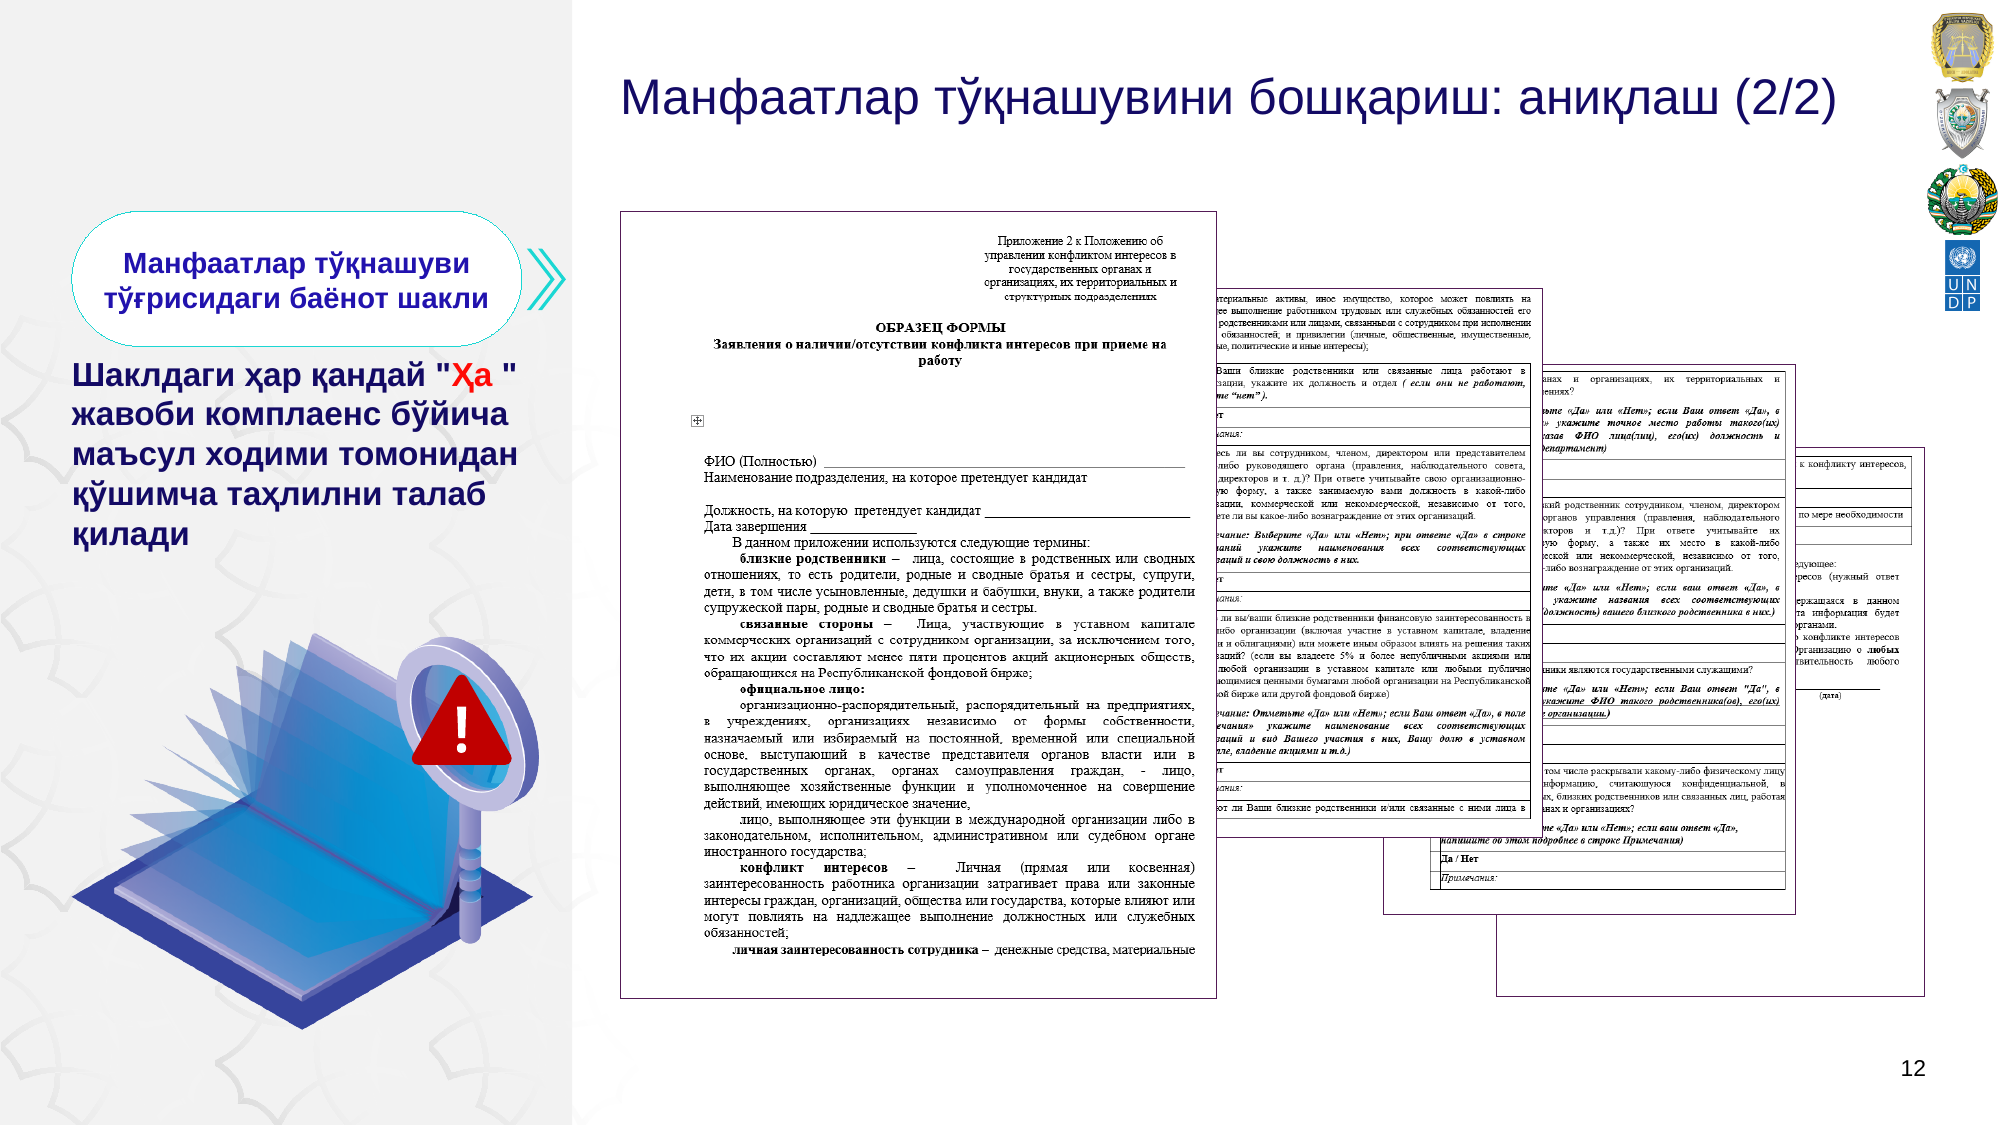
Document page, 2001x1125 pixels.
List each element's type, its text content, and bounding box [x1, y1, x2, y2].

picture [1935, 88, 1990, 159]
text_box Манфаатлар тўқнашуви тўғрисидаги баёнот шакли [71, 211, 522, 347]
picture [620, 211, 1925, 999]
picture [1945, 240, 1980, 311]
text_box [526, 248, 566, 311]
title Манфаатлар тўқнашувини бошқариш: аниқлаш (2/2) [620, 71, 1928, 144]
picture [71, 633, 539, 1030]
text_box Шаклдаги ҳар қандай "Ҳа " жавоби комплаенс бўйича маъсул ходими томонидан қўшимча таҳлилни талаб қилади [71, 344, 539, 457]
text_box [162, 84, 1888, 179]
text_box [410, 673, 514, 765]
picture [1930, 12, 1995, 83]
picture [1927, 164, 1998, 235]
